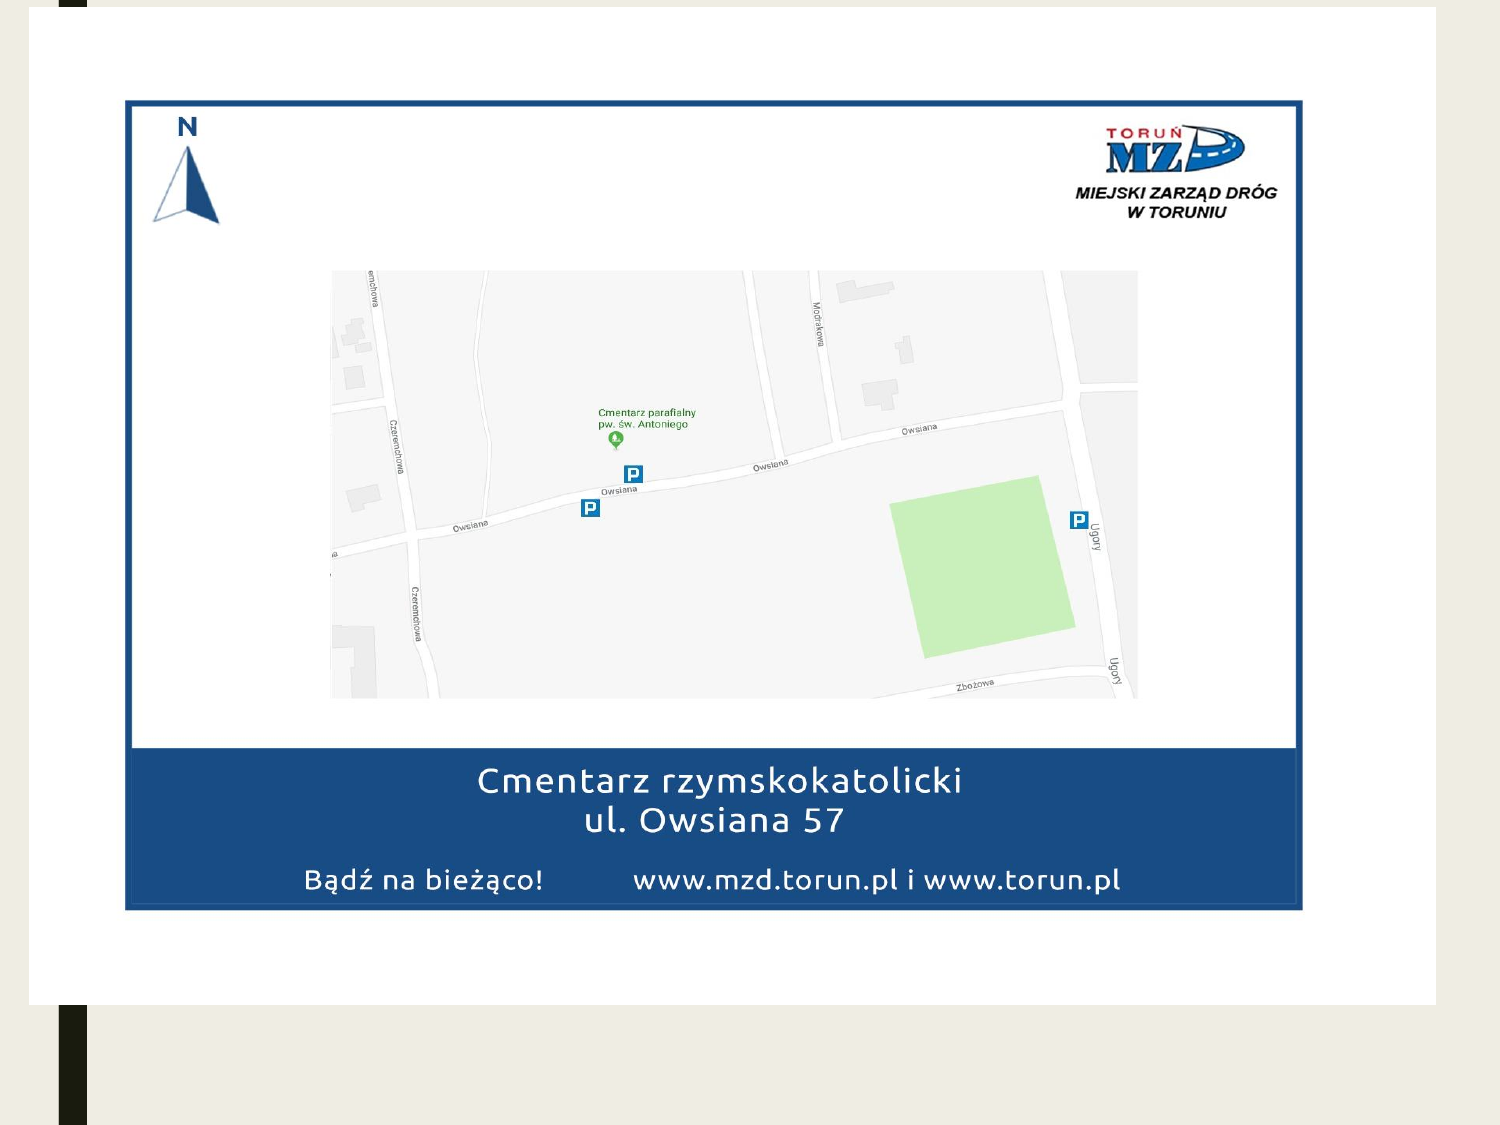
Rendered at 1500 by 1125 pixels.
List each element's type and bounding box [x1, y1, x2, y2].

list [29, 7, 1436, 1005]
